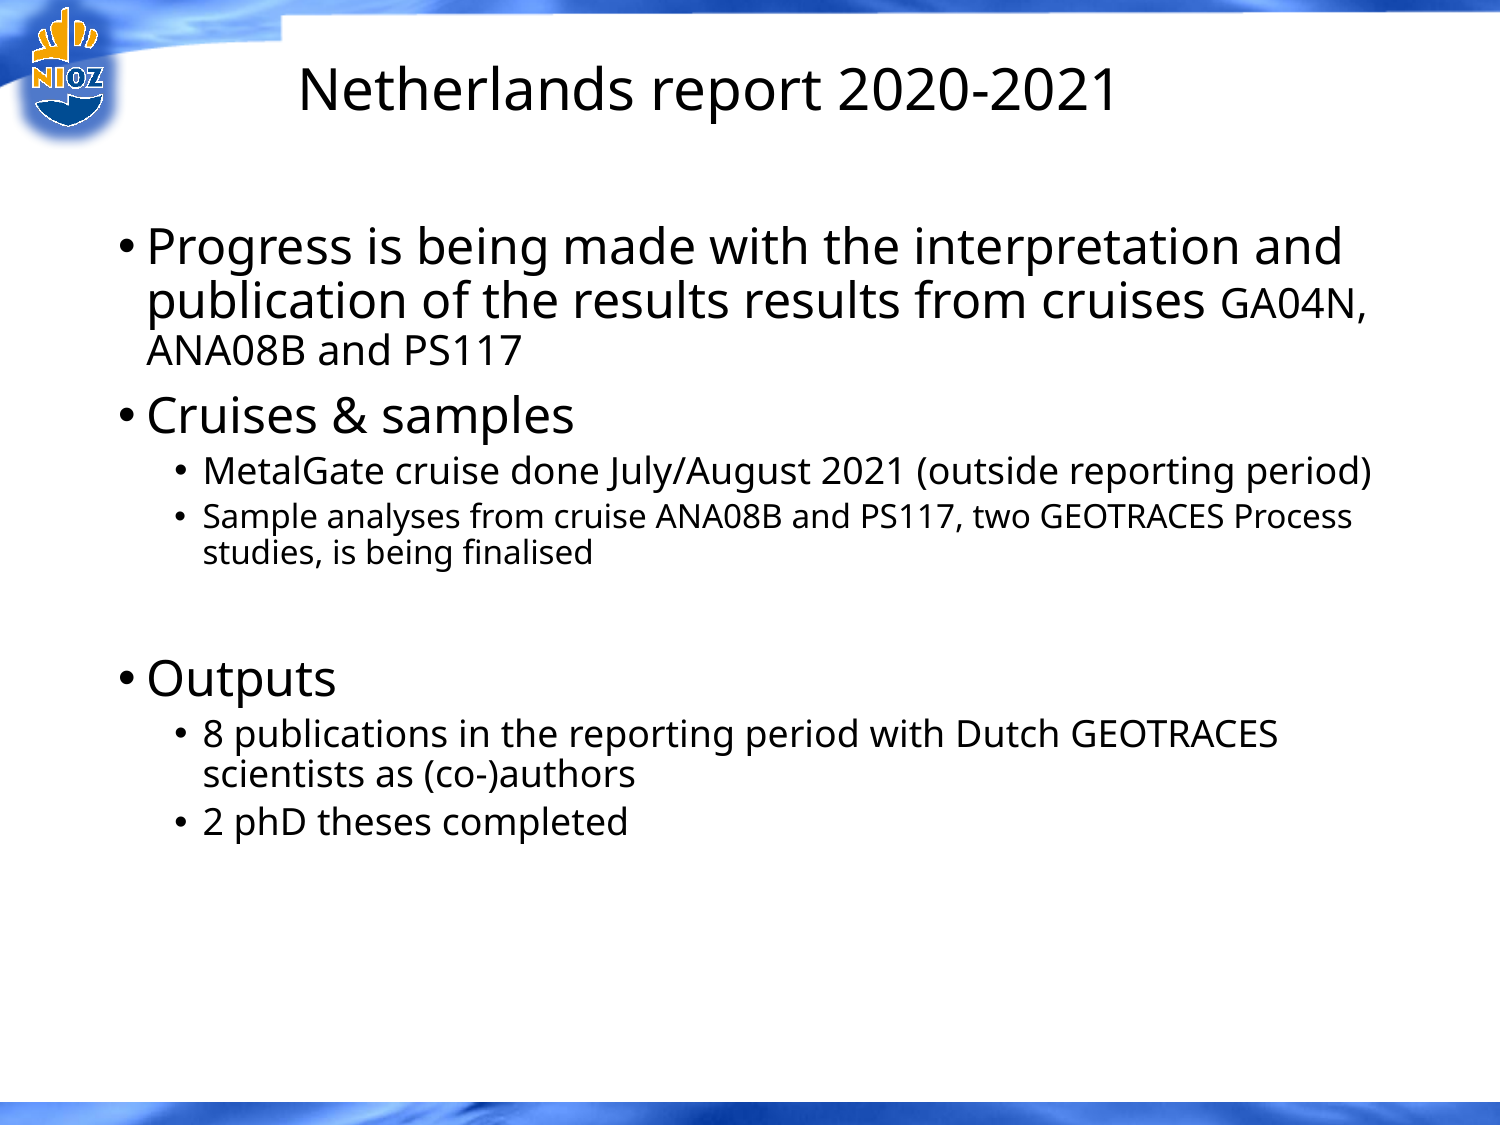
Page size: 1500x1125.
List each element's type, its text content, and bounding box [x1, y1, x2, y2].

list Progress is being made with the interpretation and publication of the results results from cruises GA04N, ANA08B and PS117 Cruises & samples MetalGate cruise done July/August 2021 (outside reporting period) Sample analyses from cruise ANA08B and PS117, two GEOTRACES Process studies, is being finalised Outputs 8 publications in the reporting period with Dutch GEOTRACES scientists as (co-)authors 2 phD theses completed [103, 214, 1397, 1043]
picture [0, 1102, 1500, 1125]
list Netherlands report 2020-2021 [282, 52, 1479, 142]
picture [32, 7, 104, 127]
